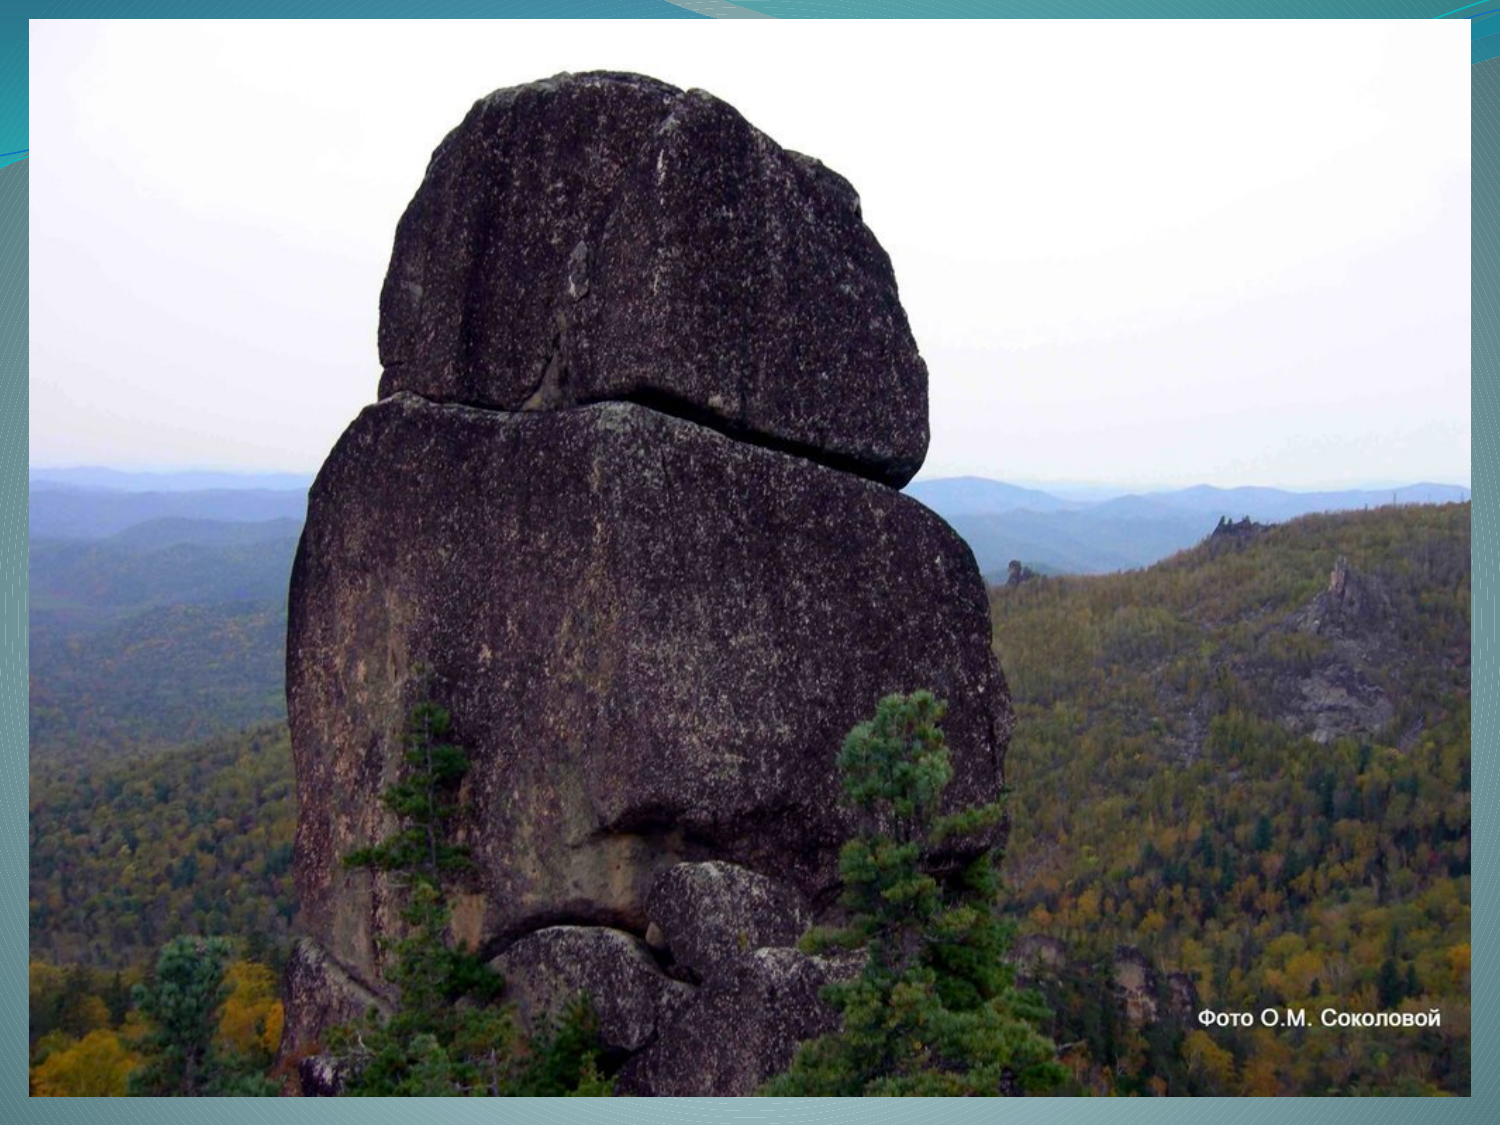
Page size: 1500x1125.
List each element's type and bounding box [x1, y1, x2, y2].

list [29, 18, 1471, 1098]
